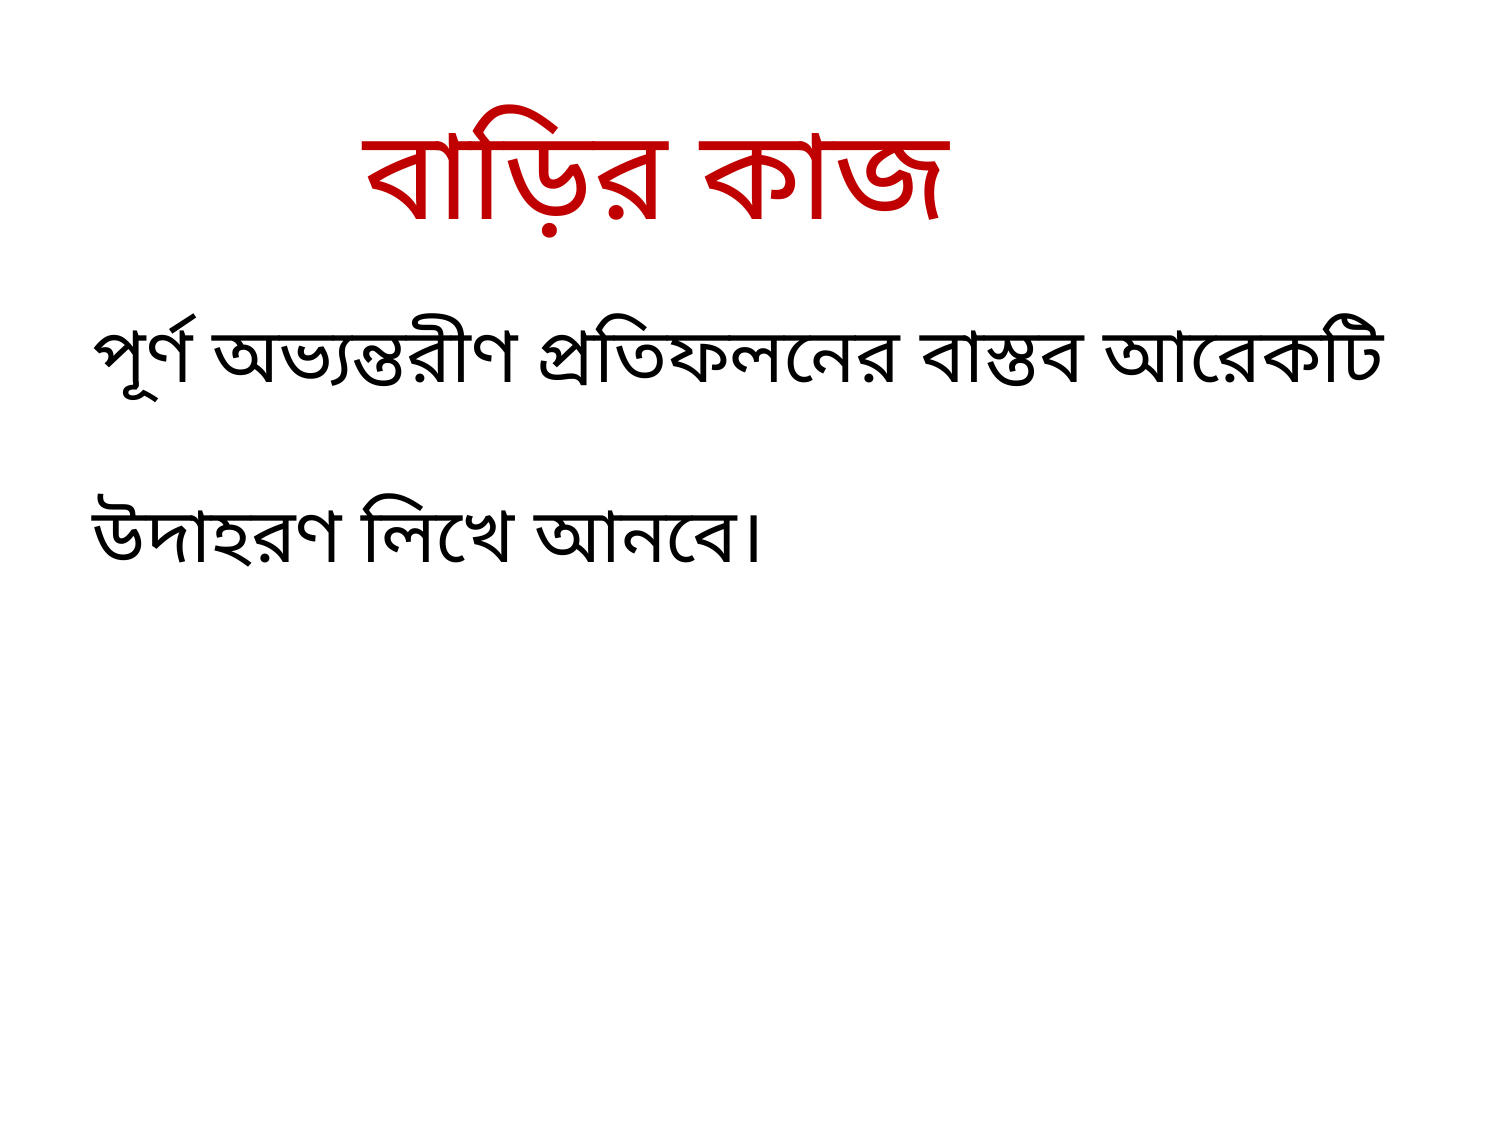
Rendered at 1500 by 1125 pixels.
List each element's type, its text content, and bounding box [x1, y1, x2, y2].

text_box বাড়ির কাজ [212, 87, 1100, 253]
text_box পূর্ণ অভ্যন্তরীণ প্রতিফলনের বাস্তব আরেকটি উদাহরণ লিখে আনবে। [77, 299, 1419, 585]
